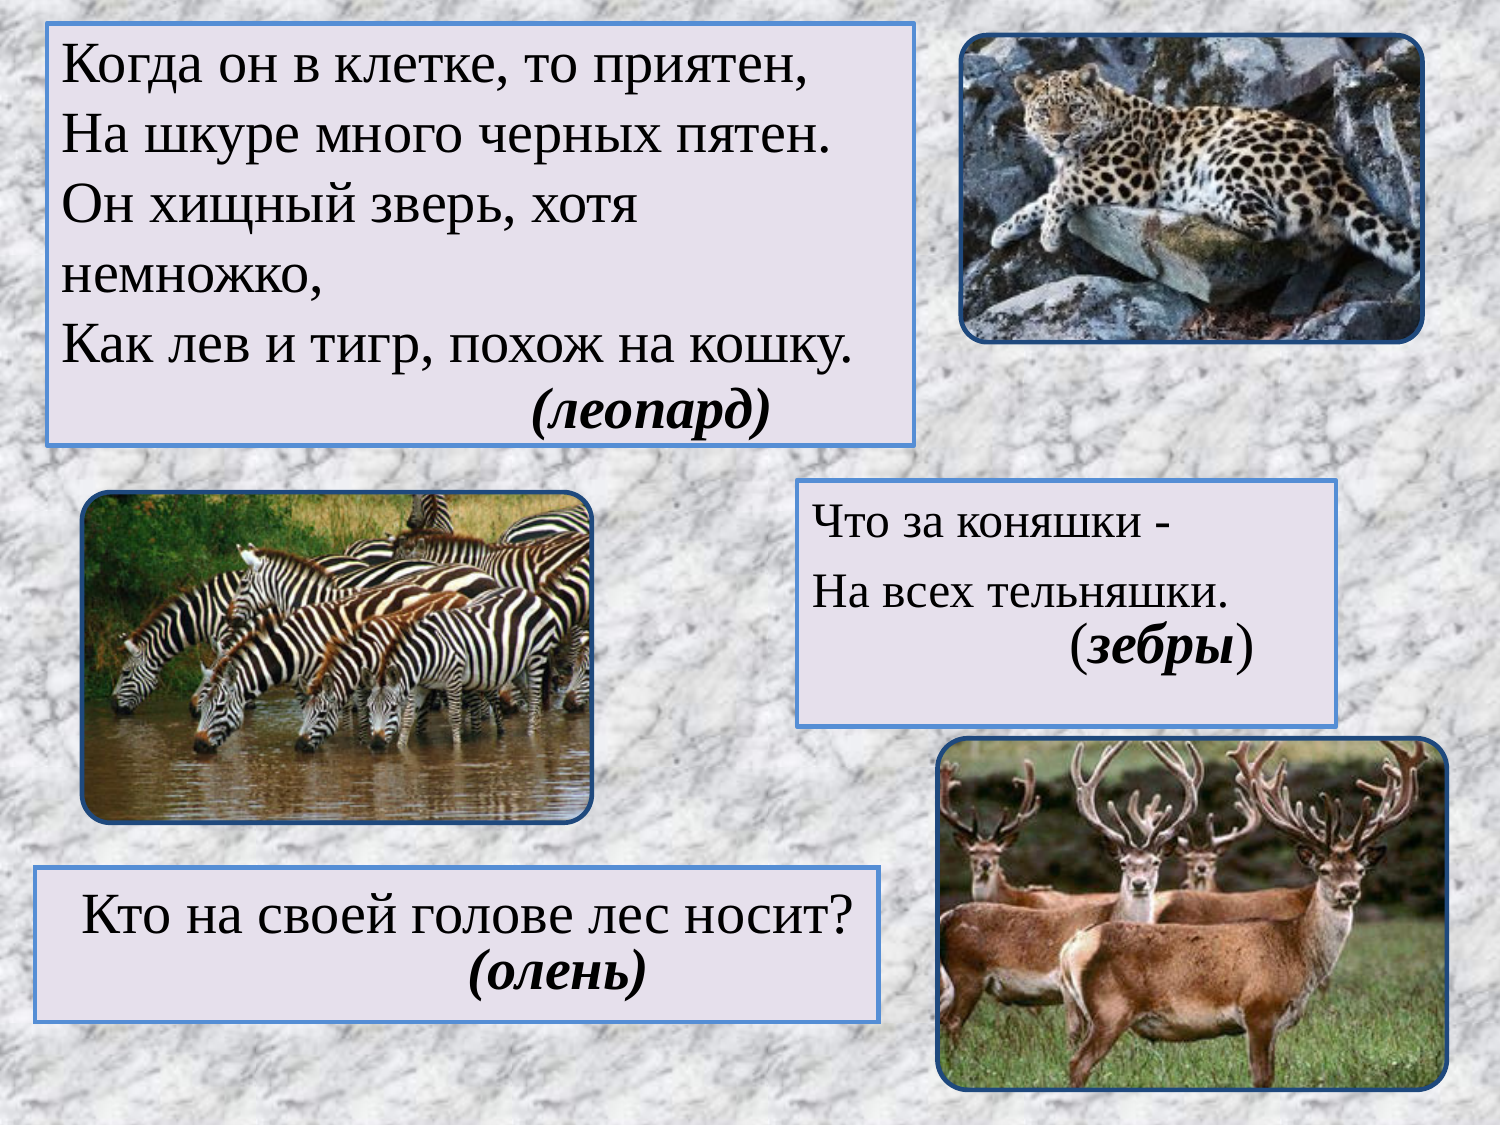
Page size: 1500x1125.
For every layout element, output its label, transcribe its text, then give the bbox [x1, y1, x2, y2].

text_box (леопард) [515, 363, 868, 518]
picture [0, 0, 1500, 1125]
text_box Кто на своей голове лес носит? [35, 867, 879, 1023]
title Когда он в клетке, то приятен, На шкуре много черных пятен. Он хищный зверь, хотя немножко, Как лев и тигр, похож на кошку. [46, 23, 914, 446]
text_box (олень) [421, 923, 774, 1009]
subtitle Что за коняшки - На всех тельняшки. [796, 480, 1336, 727]
text_box (зебры) [1054, 597, 1383, 683]
